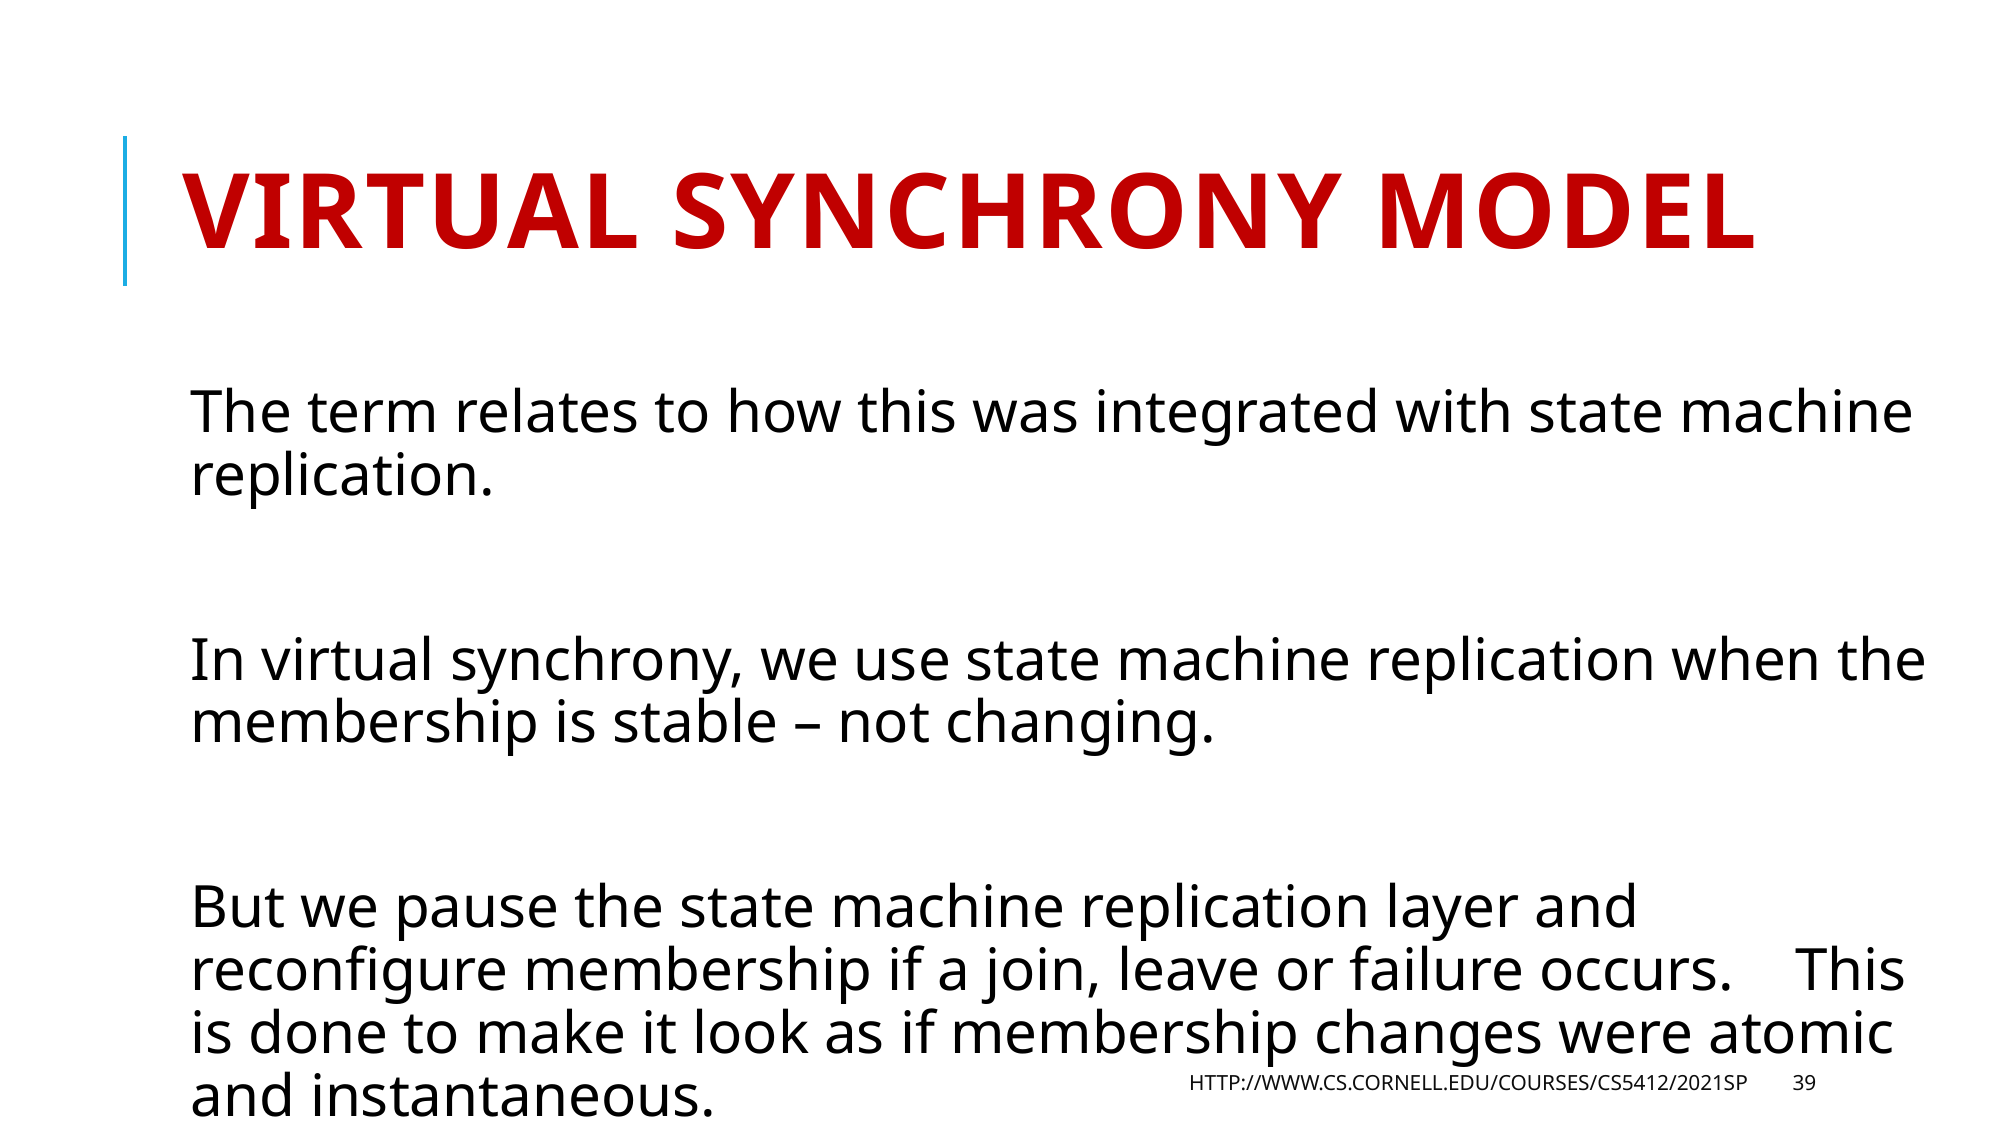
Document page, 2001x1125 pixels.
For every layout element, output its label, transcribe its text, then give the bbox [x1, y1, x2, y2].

list The term relates to how this was integrated with state machine replication. In virtual synchrony, we use state machine replication when the membership is stable – not changing. But we pause the state machine replication layer and reconfigure membership if a join, leave or failure occurs. This is done to make it look as if membership changes were atomic and instantaneous. [168, 375, 1938, 1035]
title Virtual Synchrony model [168, 96, 1938, 342]
footer http://www.cs.cornell.edu/courses/cs5412/2021sp [794, 1061, 1763, 1107]
slide_number 39 [1777, 1061, 1938, 1107]
